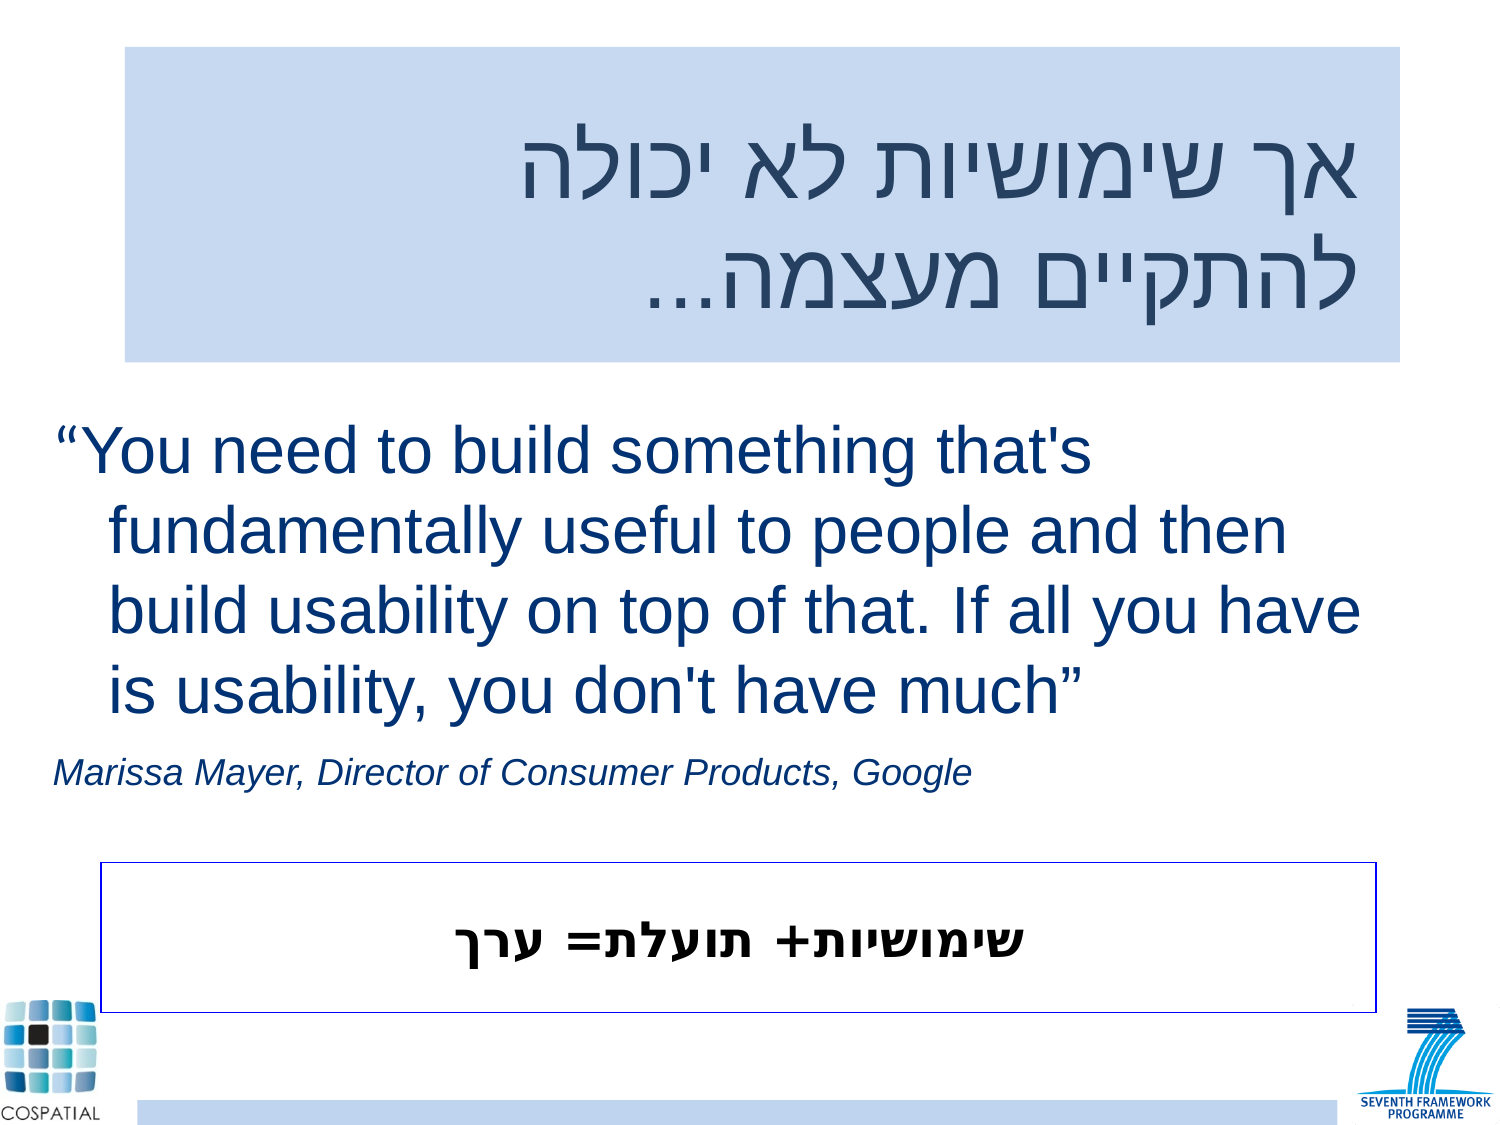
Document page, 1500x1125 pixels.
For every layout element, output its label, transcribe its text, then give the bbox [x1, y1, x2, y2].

picture [1350, 1002, 1500, 1125]
picture [0, 1000, 100, 1125]
text_box “You need to build something that's fundamentally useful to people and then build usability on top of that. If all you have is usability, you don't have much” Marissa Mayer, Director of Consumer Products, Google [23, 399, 1383, 902]
text_box [124, 46, 1400, 363]
text_box שימושיות+ תועלת= ערך [101, 902, 1377, 1013]
text_box אך שימושיות לא יכולה להתקיים מעצמה... [150, 99, 1375, 335]
